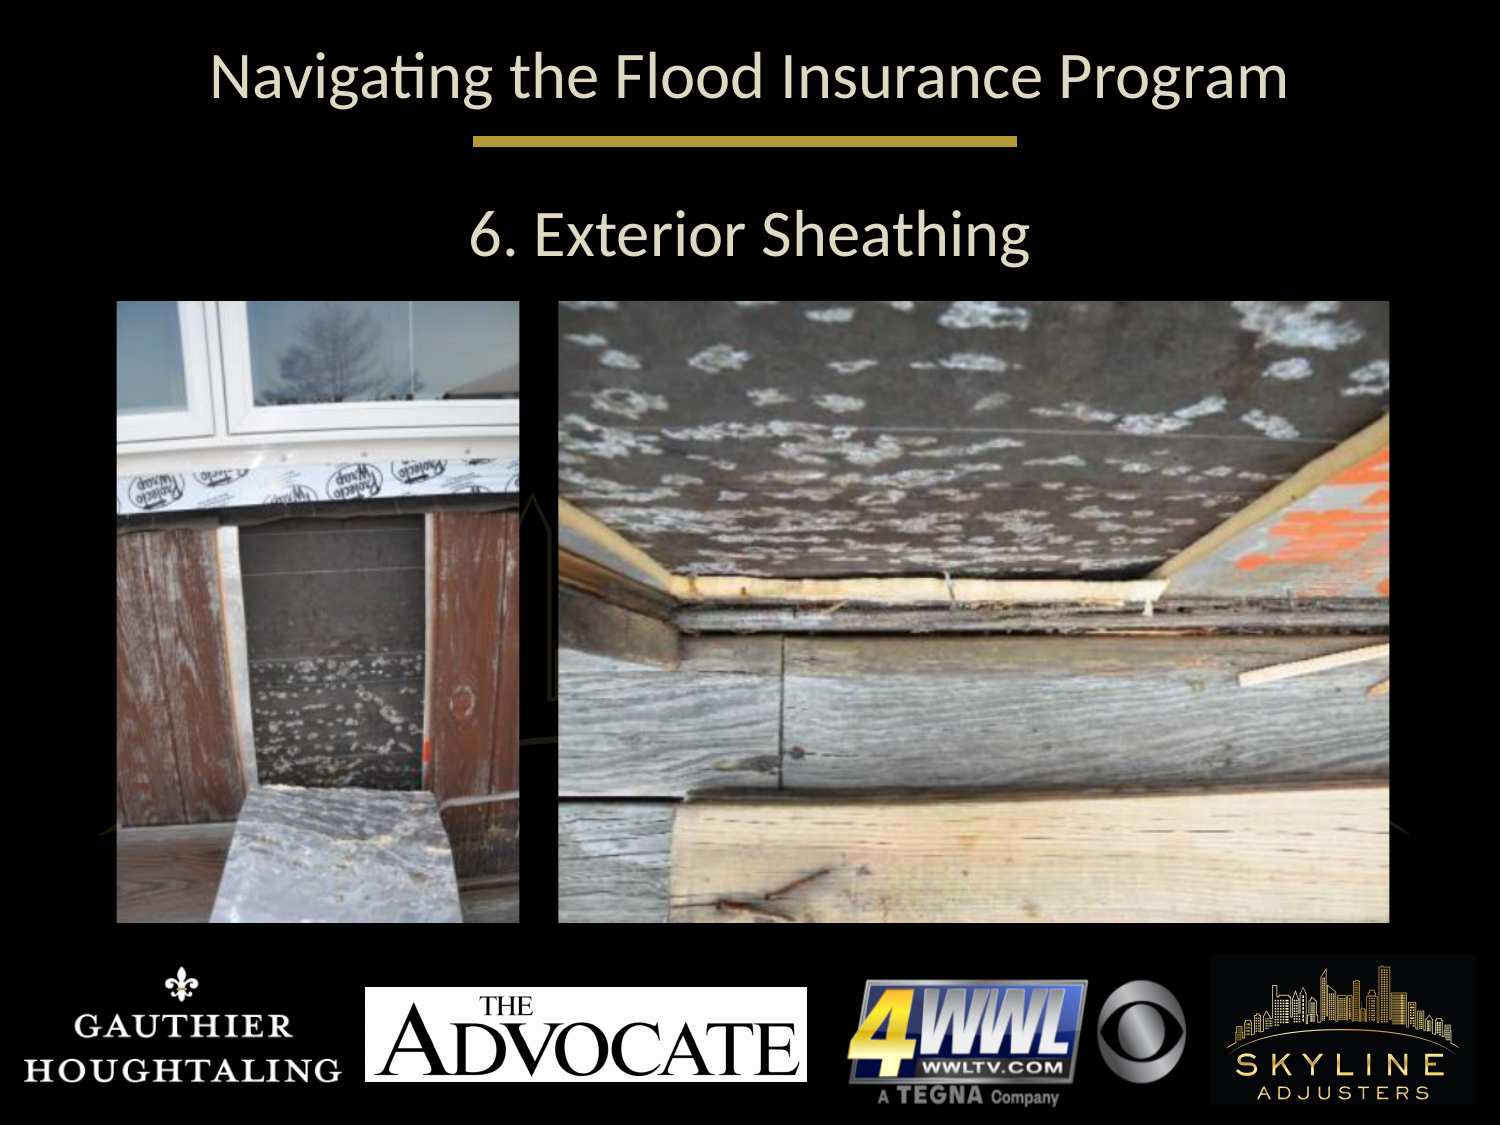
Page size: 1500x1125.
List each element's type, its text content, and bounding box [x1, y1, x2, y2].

text_box Navigating the Flood Insurance Program [0, 24, 1500, 119]
picture [0, 266, 1500, 923]
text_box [21, 931, 1477, 1125]
text_box 6. Exterior Sheathing [0, 182, 1500, 266]
